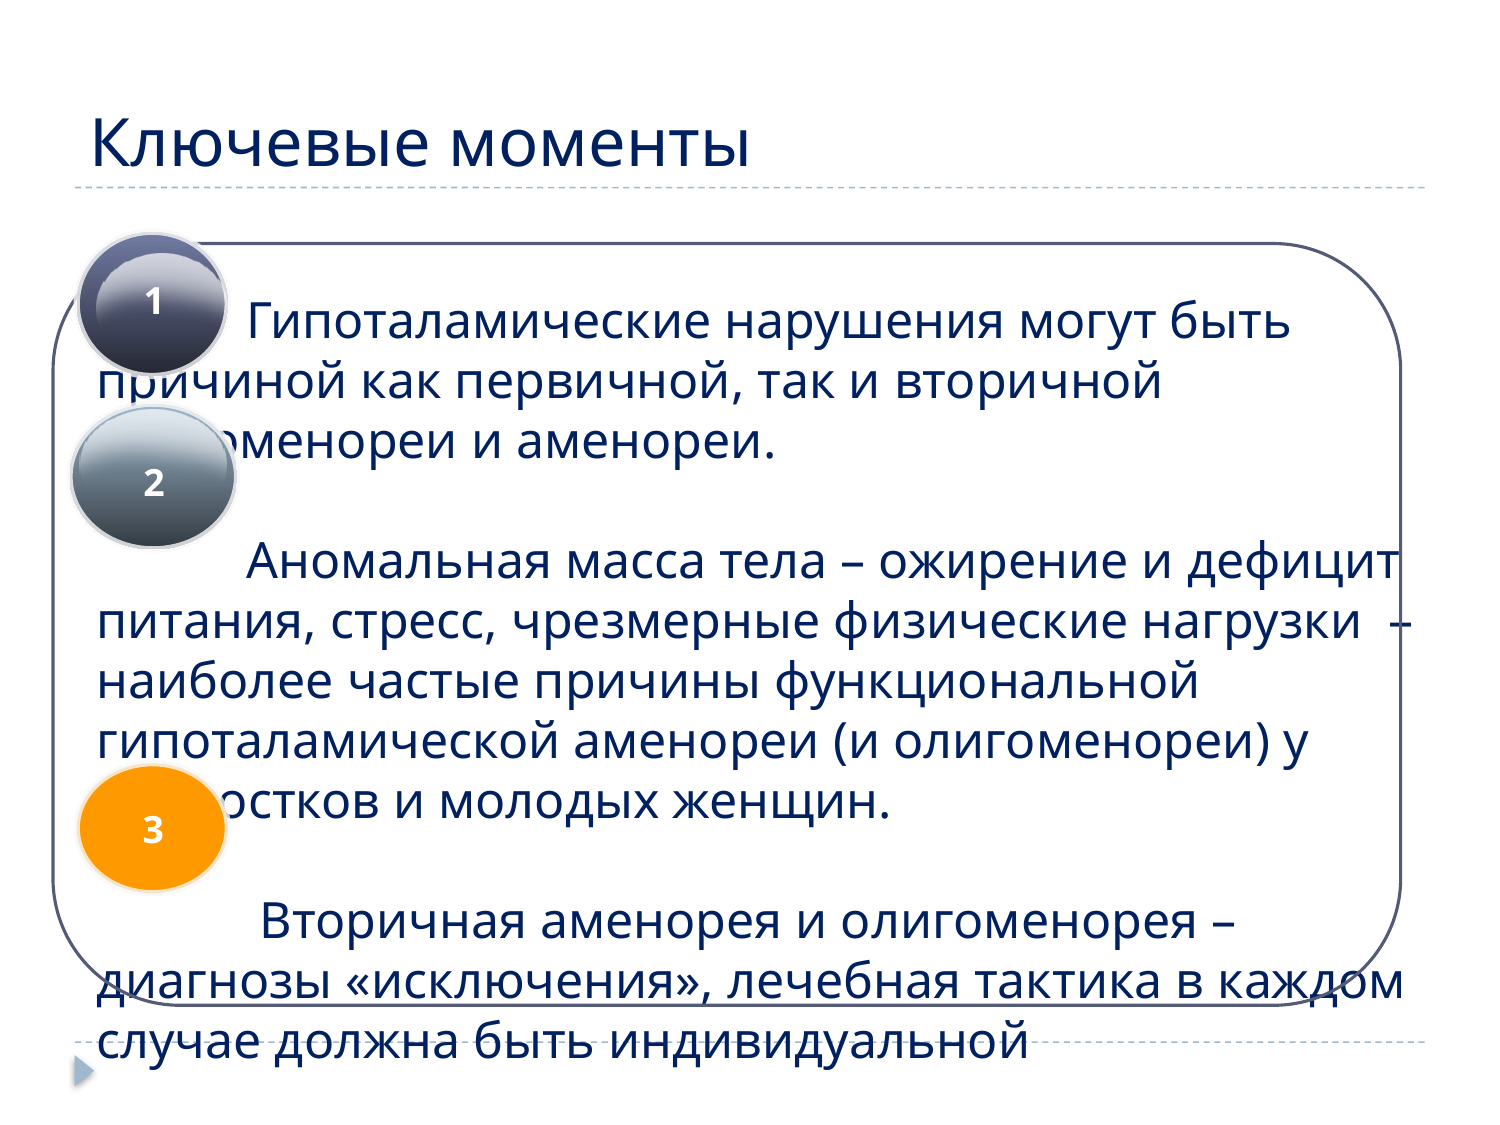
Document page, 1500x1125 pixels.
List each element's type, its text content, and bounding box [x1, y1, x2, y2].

text_box Гипоталамические нарушения могут быть причиной как первичной, так и вторичной олигоменореи и аменореи. Аномальная масса тела – ожирение и дефицит питания, стресс, чрезмерные физические нагрузки – наиболее частые причины функциональной гипоталамической аменореи (и олигоменореи) у подростков и молодых женщин. Вторичная аменорея и олигоменорея – диагнозы «исключения», лечебная тактика в каждом случае должна быть индивидуальной [81, 281, 1430, 1125]
title Ключевые моменты [75, 24, 1425, 188]
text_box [76, 231, 241, 377]
text_box 3 [76, 763, 228, 894]
text_box [51, 241, 1403, 1007]
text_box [64, 396, 241, 550]
